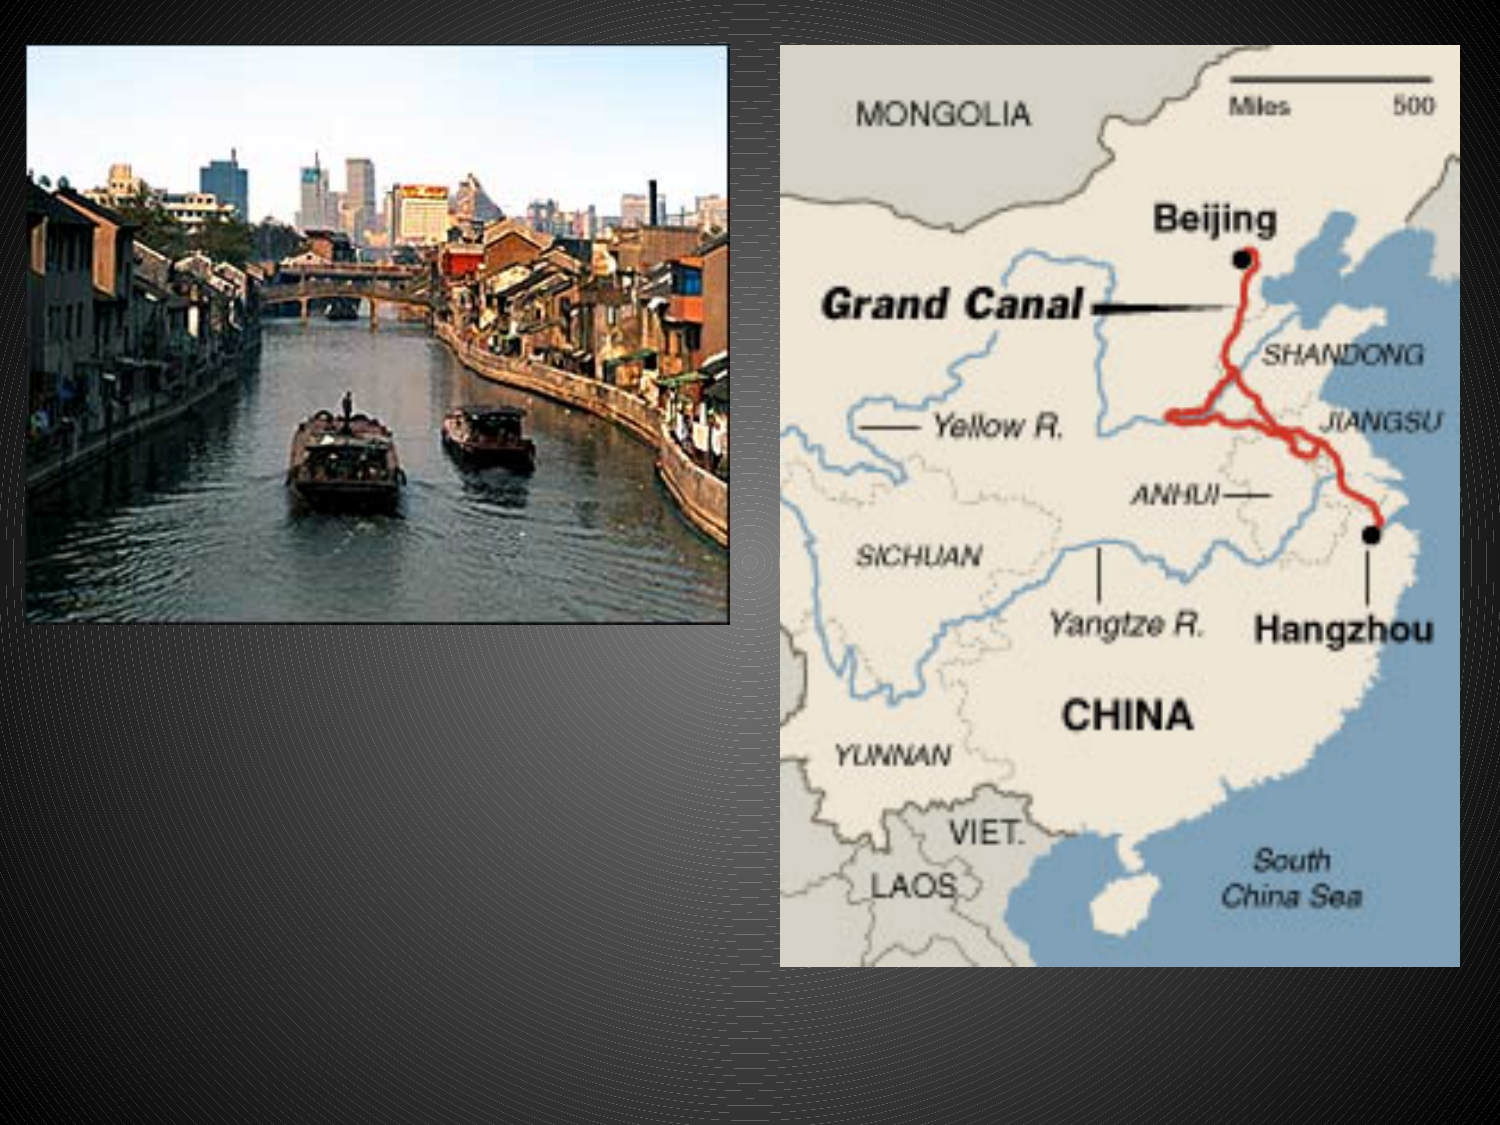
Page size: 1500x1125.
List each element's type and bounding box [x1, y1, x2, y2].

picture [25, 44, 730, 625]
picture [780, 44, 1461, 968]
